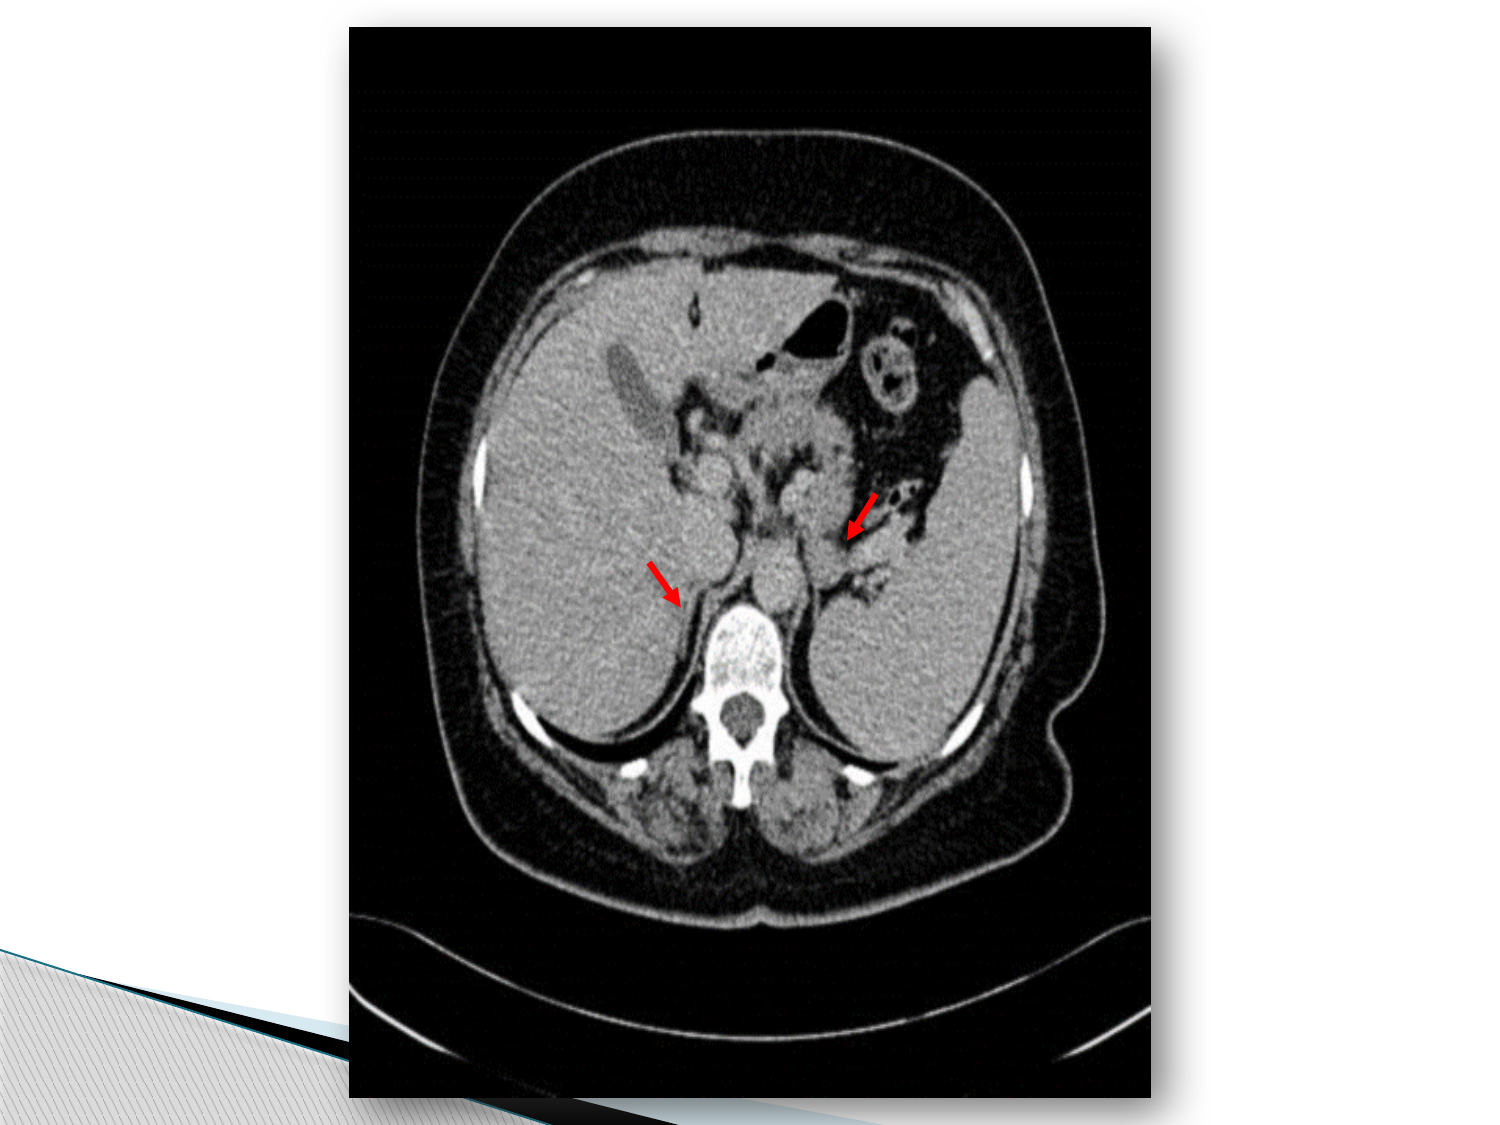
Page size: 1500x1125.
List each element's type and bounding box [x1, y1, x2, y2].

text_box [648, 562, 682, 608]
picture [348, 27, 1152, 1098]
text_box [846, 493, 877, 541]
